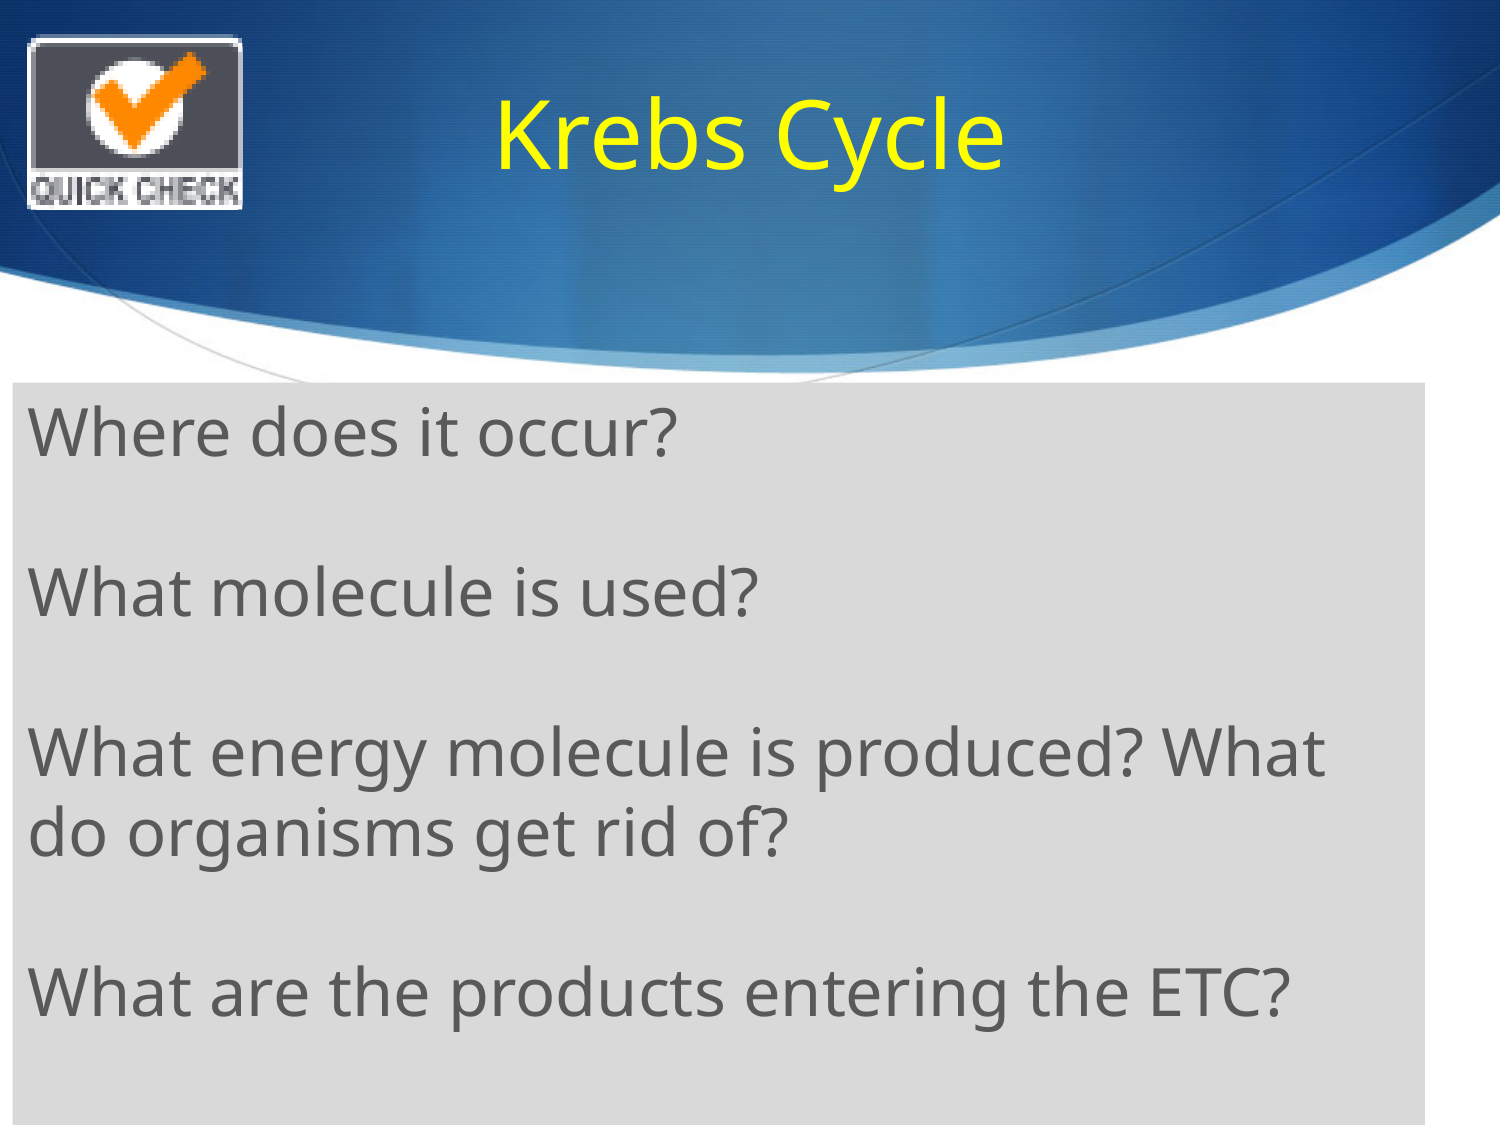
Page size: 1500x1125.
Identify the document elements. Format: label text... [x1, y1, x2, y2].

title Krebs Cycle [75, 37, 1425, 225]
list Where does it occur? What molecule is used? What energy molecule is produced? What do organisms get rid of? What are the products entering the ETC? [12, 382, 1425, 1125]
picture [0, 0, 1500, 1125]
